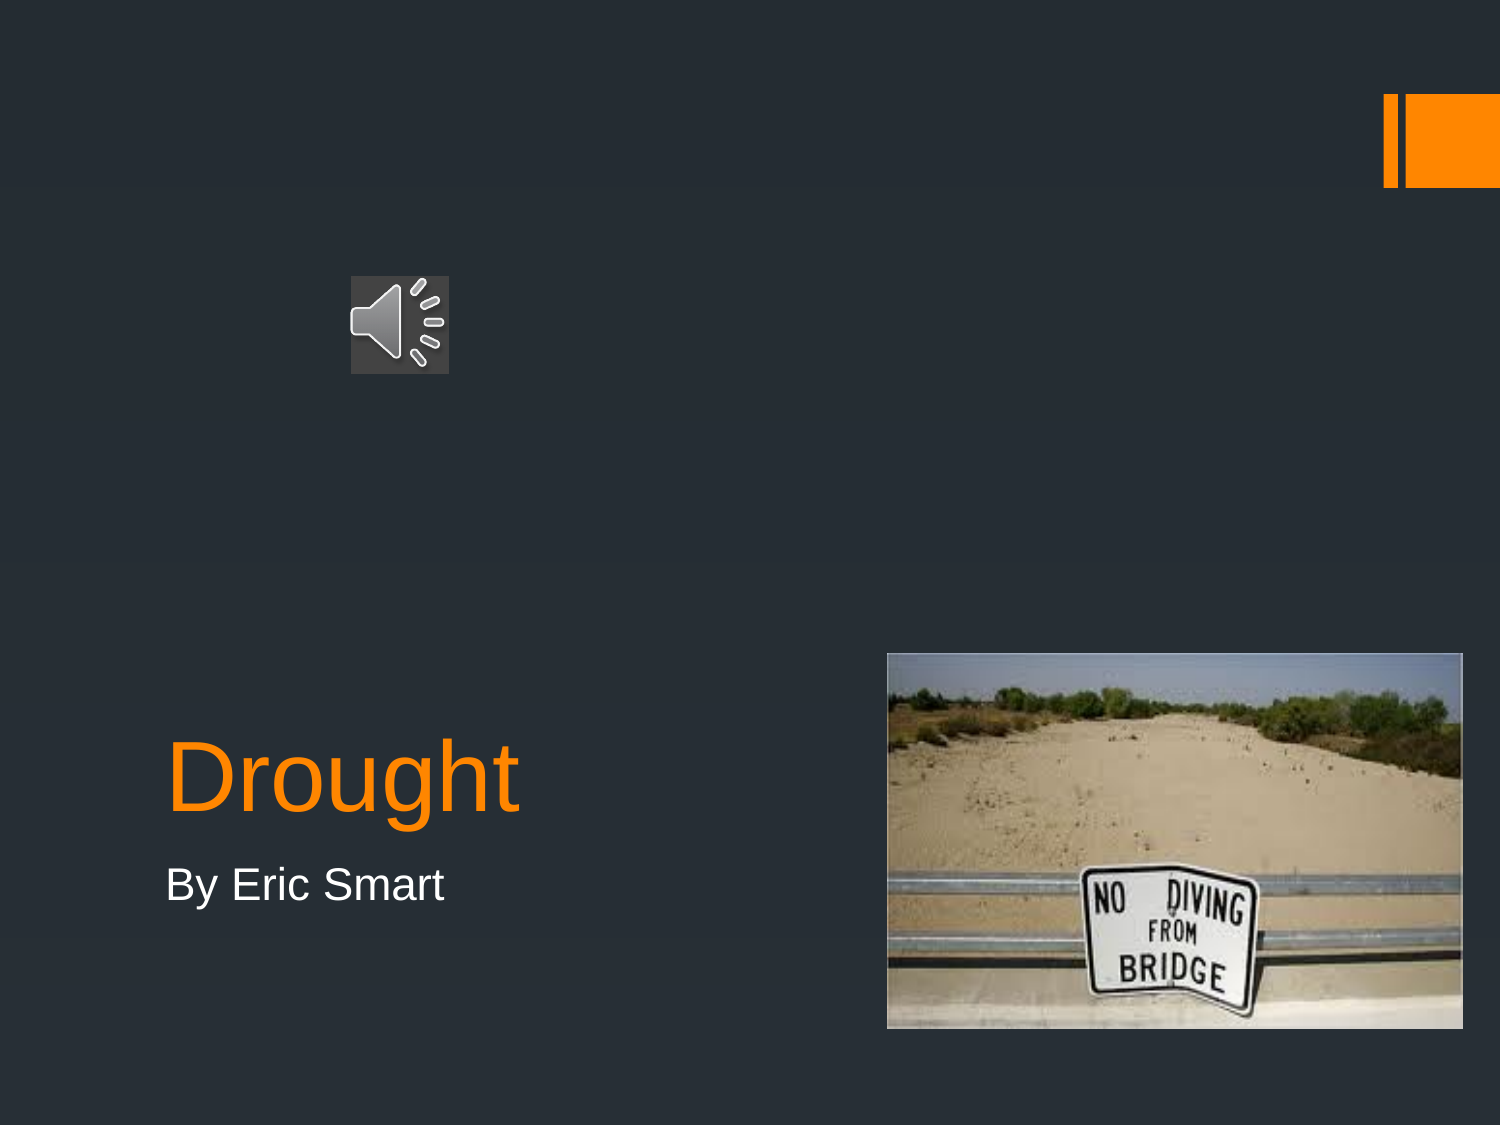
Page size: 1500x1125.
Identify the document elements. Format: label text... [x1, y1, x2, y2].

title Drought [150, 412, 1350, 839]
subtitle By Eric Smart [150, 847, 882, 1036]
picture [886, 653, 1463, 1030]
picture [349, 274, 451, 376]
